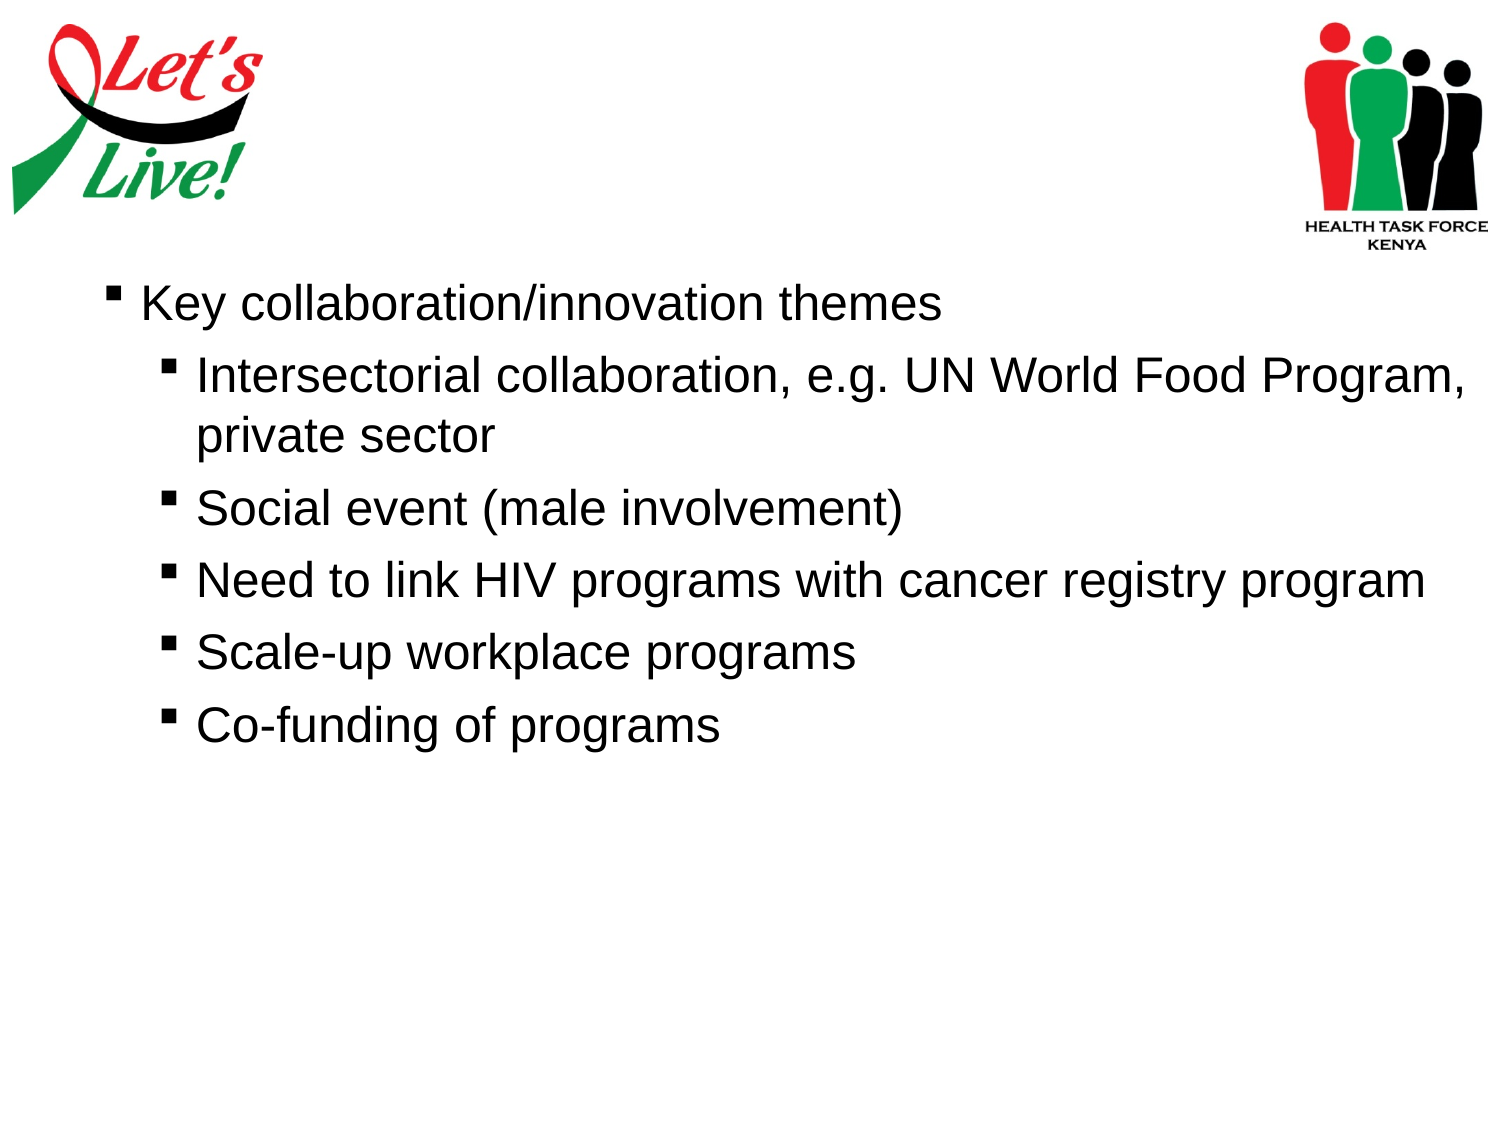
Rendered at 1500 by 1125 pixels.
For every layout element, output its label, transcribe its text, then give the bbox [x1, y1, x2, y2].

picture [1299, 17, 1488, 250]
text_box Key collaboration/innovation themes Intersectorial collaboration, e.g. UN World Food Program, private sector Social event (male involvement) Need to link HIV programs with cancer registry program Scale-up workplace programs Co-funding of programs [87, 262, 1488, 823]
picture [12, 24, 263, 215]
